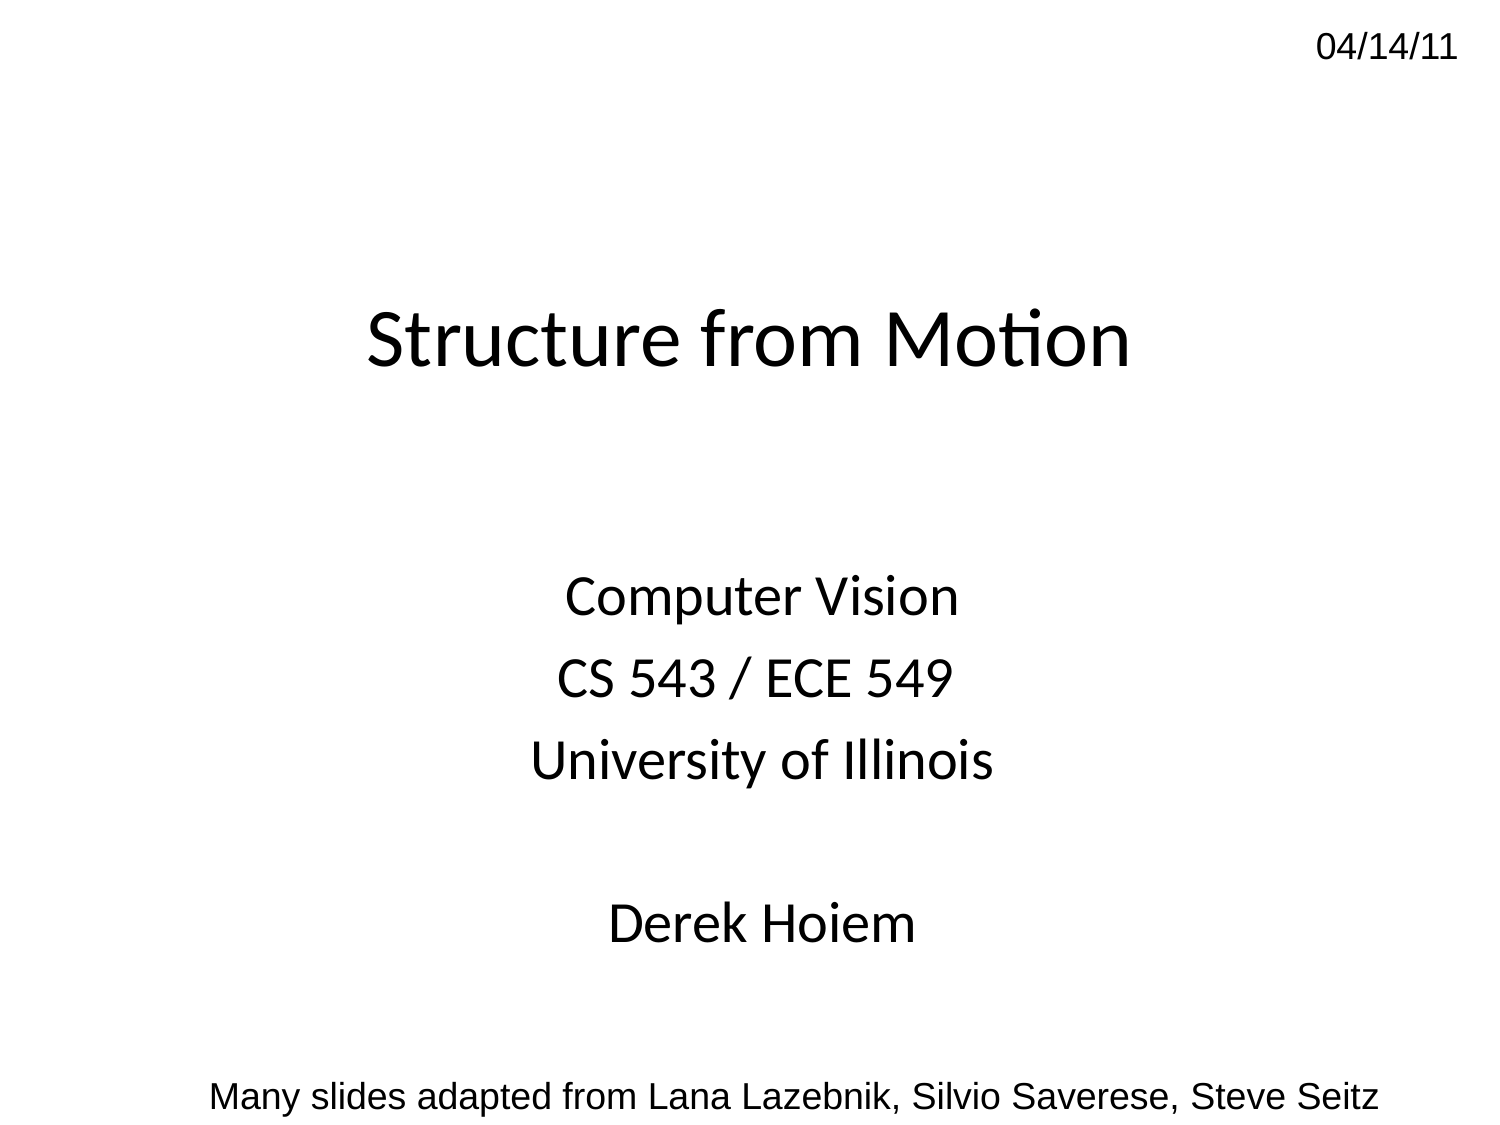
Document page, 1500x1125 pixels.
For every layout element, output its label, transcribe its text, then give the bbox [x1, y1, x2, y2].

title Structure from Motion [112, 212, 1388, 454]
subtitle Computer Vision CS 543 / ECE 549 University of Illinois Derek Hoiem [237, 549, 1288, 1038]
text_box 04/14/11 [1300, 14, 1474, 74]
text_box Many slides adapted from Lana Lazebnik, Silvio Saverese, Steve Seitz [194, 1064, 1396, 1124]
